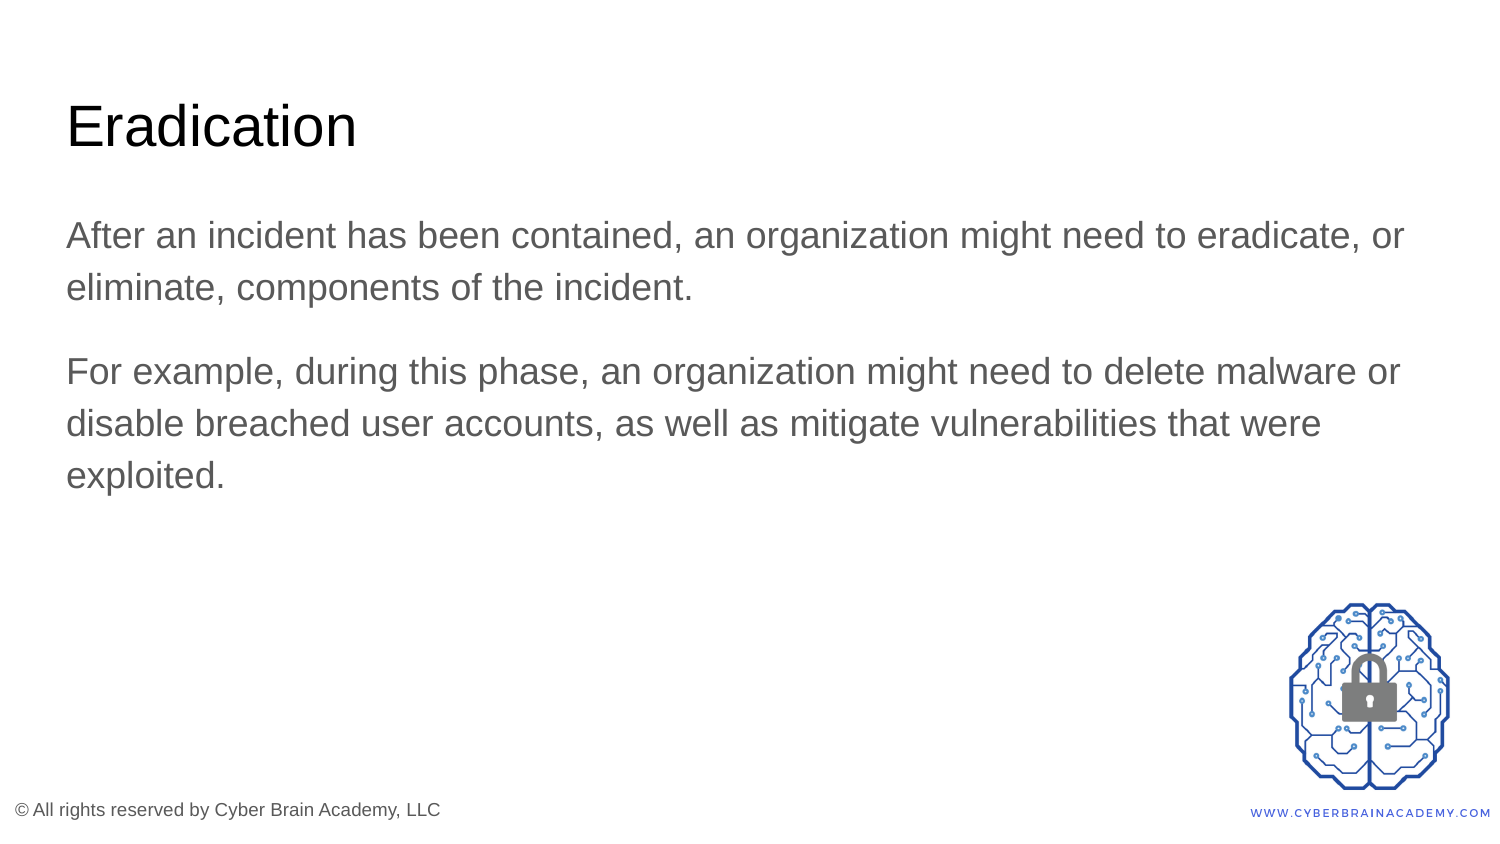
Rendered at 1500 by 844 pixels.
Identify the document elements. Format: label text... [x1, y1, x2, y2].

list After an incident has been contained, an organization might need to eradicate, or eliminate, components of the incident. For example, during this phase, an organization might need to delete malware or disable breached user accounts, as well as mitigate vulnerabilities that were exploited. [51, 189, 1449, 750]
picture [1242, 586, 1500, 844]
title Eradication [51, 72, 1449, 167]
